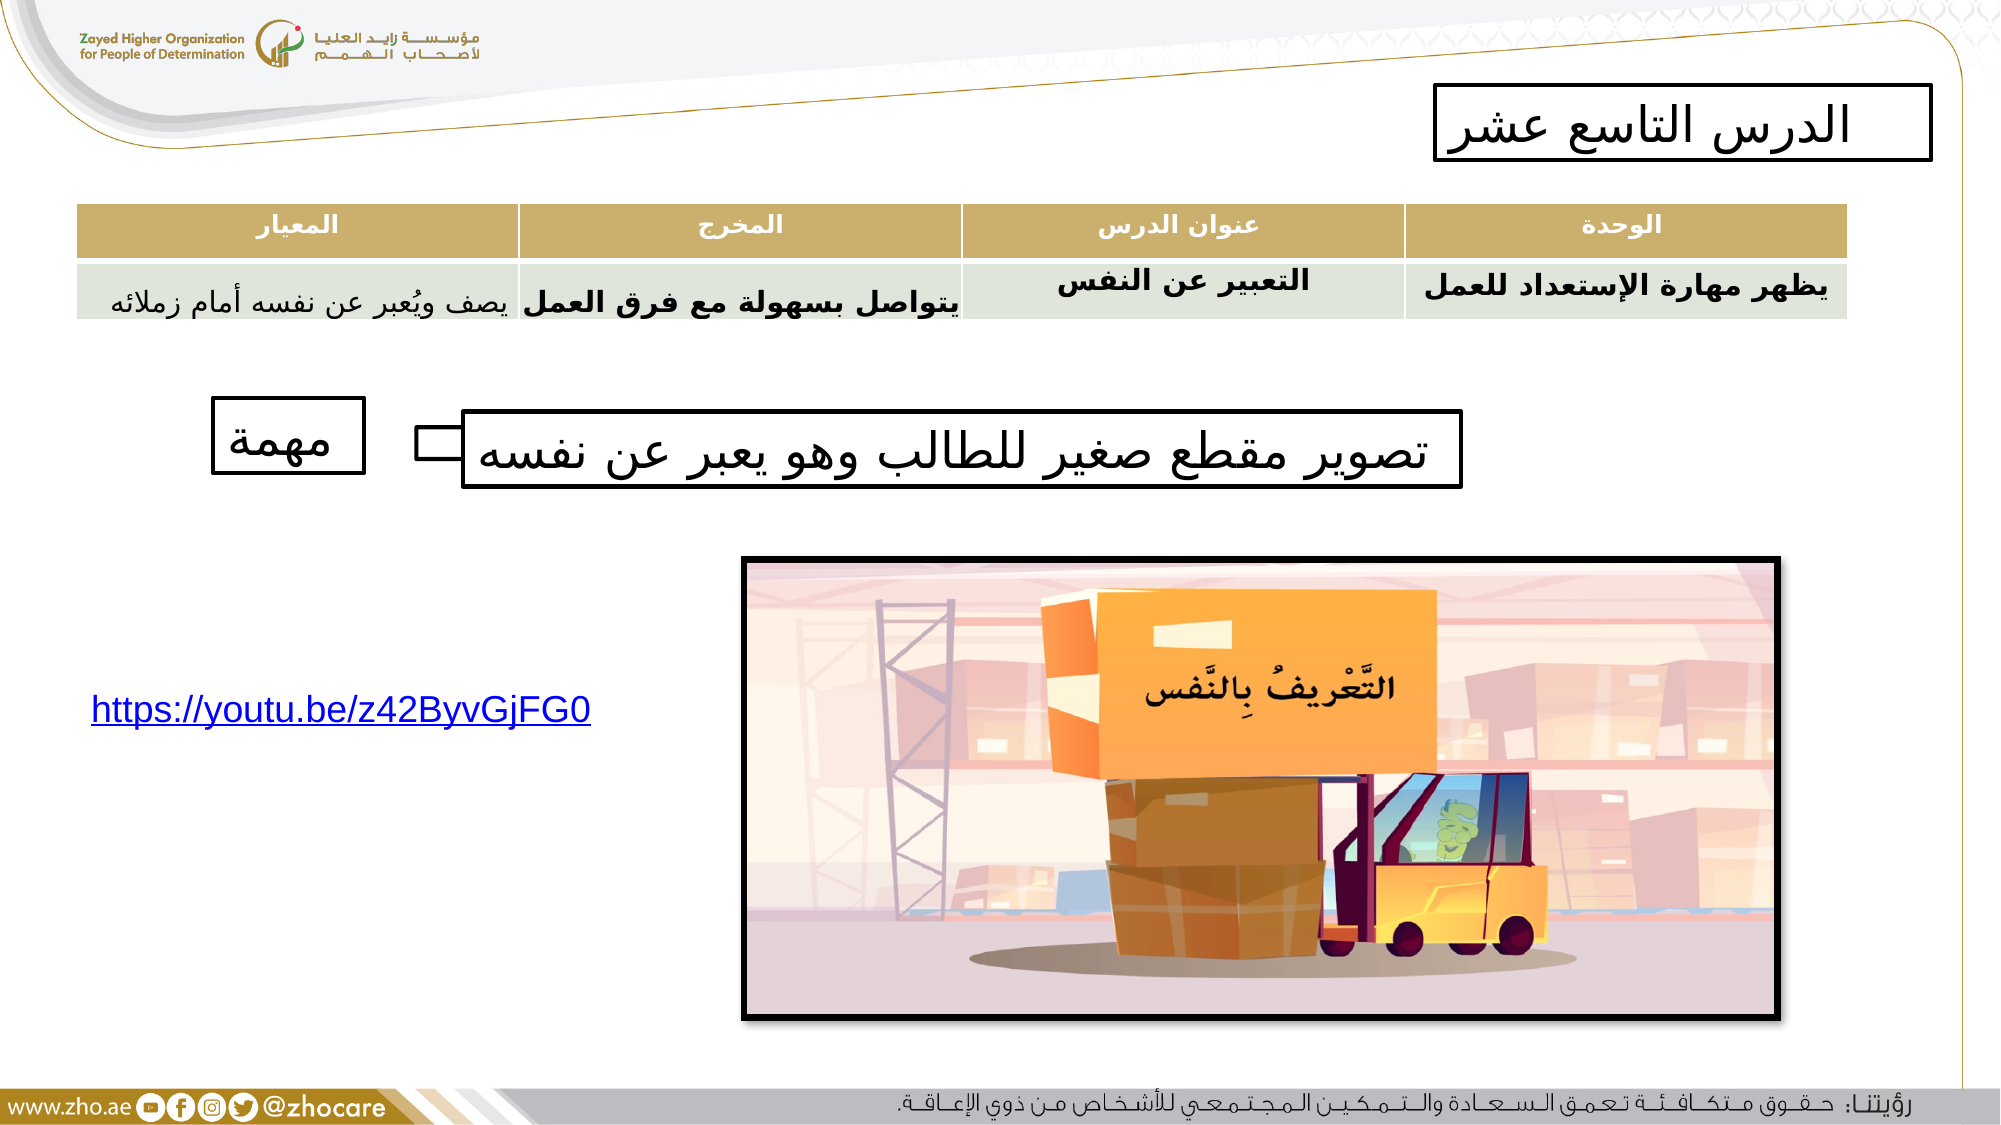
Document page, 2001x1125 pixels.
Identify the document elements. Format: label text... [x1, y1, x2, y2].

text_box https://youtu.be/z42ByvGjFG0 [76, 677, 746, 782]
table_header عنوان الدرس [963, 204, 1404, 258]
table_header المخرج [520, 204, 961, 258]
table_header الوحدة [1406, 204, 1847, 258]
text_box الدرس التاسع عشر [1433, 83, 1933, 162]
table_cell يظهر مهارة الإستعداد للعمل [1406, 264, 1847, 319]
table_header المعيار [77, 204, 518, 258]
picture [0, 0, 2001, 1125]
text_box [414, 425, 461, 462]
table_cell يتواصل بسهولة مع فرق العمل [520, 264, 961, 319]
text_box تصوير مقطع صغير للطالب وهو يعبر عن نفسه [461, 409, 1463, 489]
text_box مهمة [211, 396, 366, 475]
table_cell يصف ويُعبر عن نفسه أمام زملائه [77, 264, 518, 319]
table_cell التعبير عن النفس [963, 264, 1404, 319]
